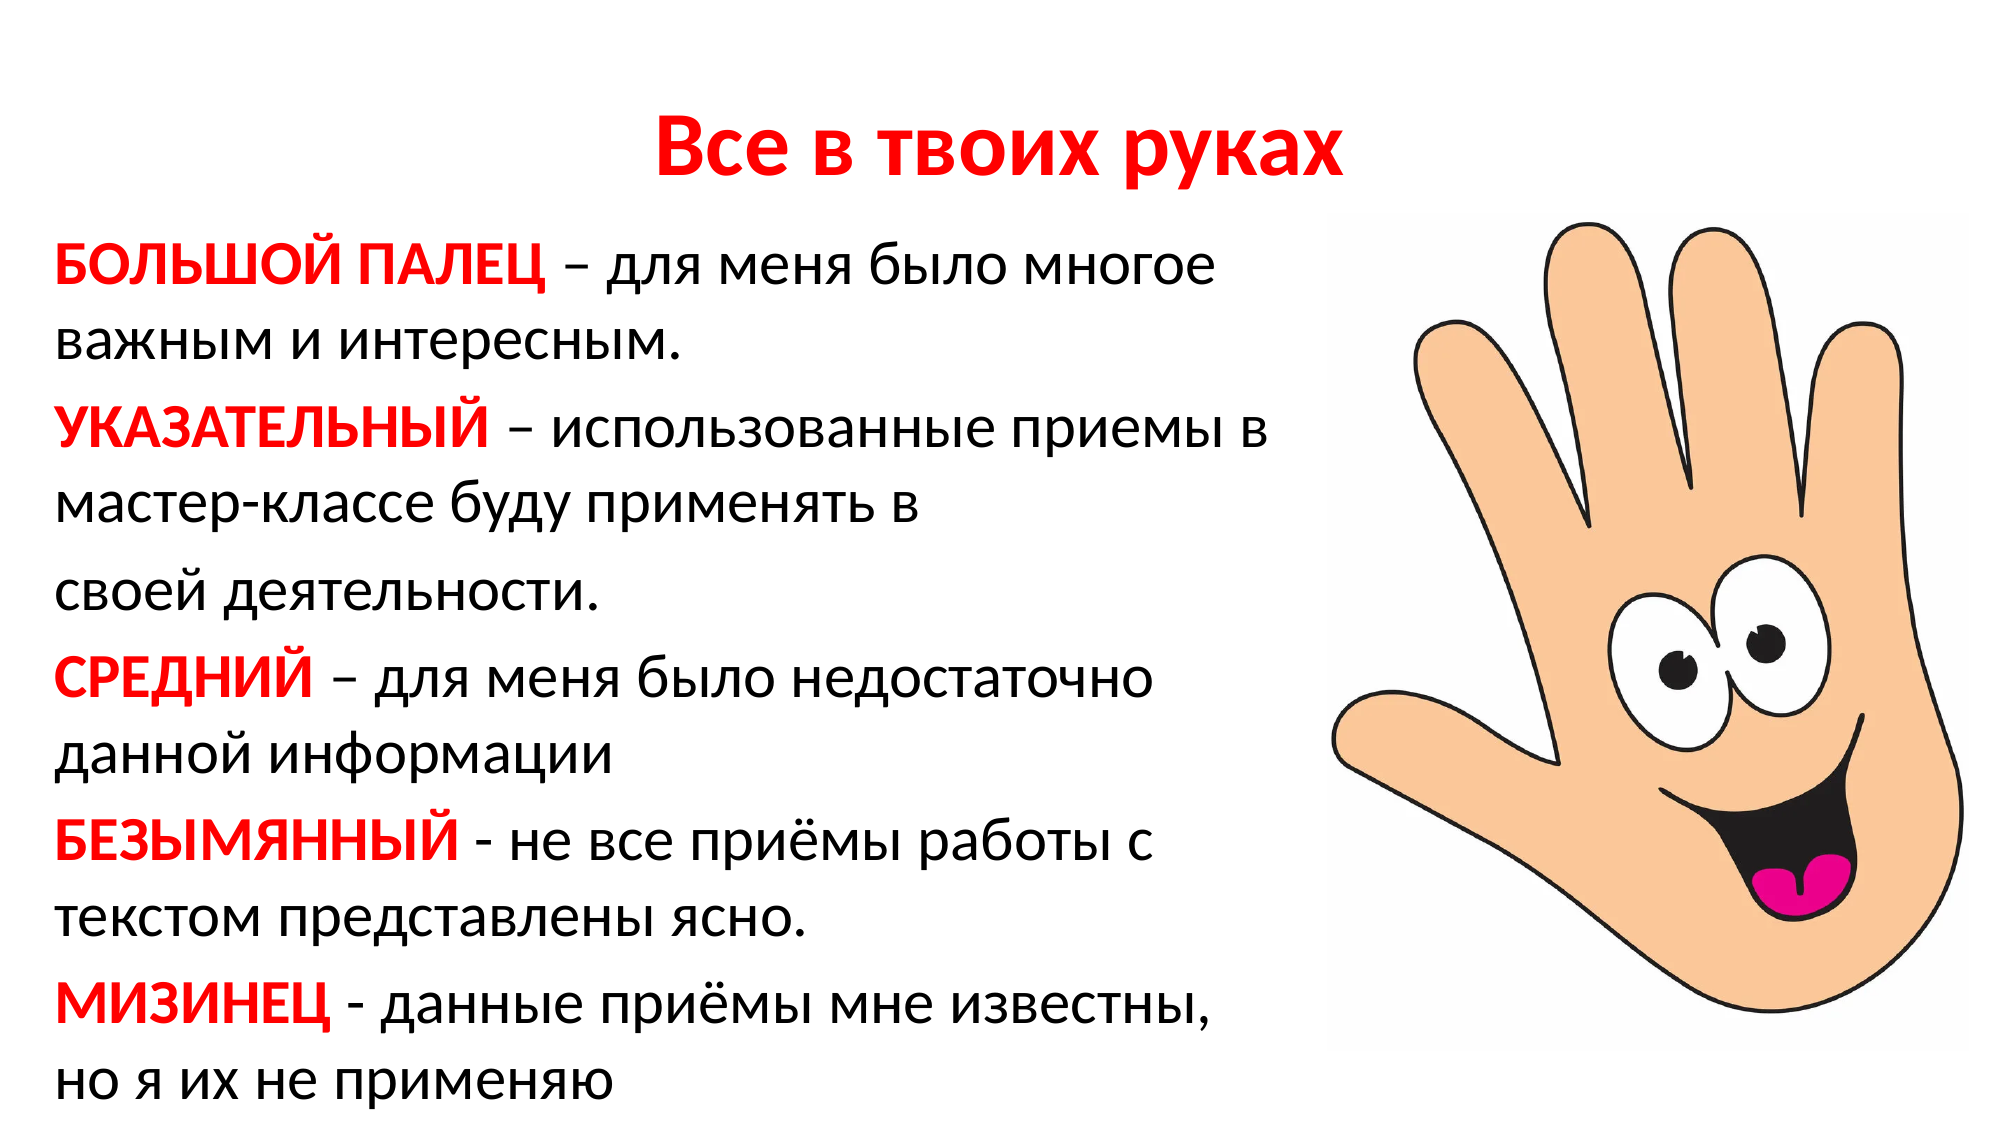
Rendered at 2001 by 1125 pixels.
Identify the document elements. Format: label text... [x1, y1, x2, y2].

title Все в твоих руках [99, 45, 1900, 233]
picture [1327, 213, 1969, 1052]
list БОЛЬШОЙ ПАЛЕЦ – для меня было многое важным и интересным. УКАЗАТЕЛЬНЫЙ – использованные приемы в мастер-классе буду применять в своей деятельности. СРЕДНИЙ – для меня было недостаточно данной информации БЕЗЫМЯННЫЙ - не все приёмы работы с текстом представлены ясно. МИЗИНЕЦ - данные приёмы мне известны, но я их не применяю [39, 213, 1286, 1125]
